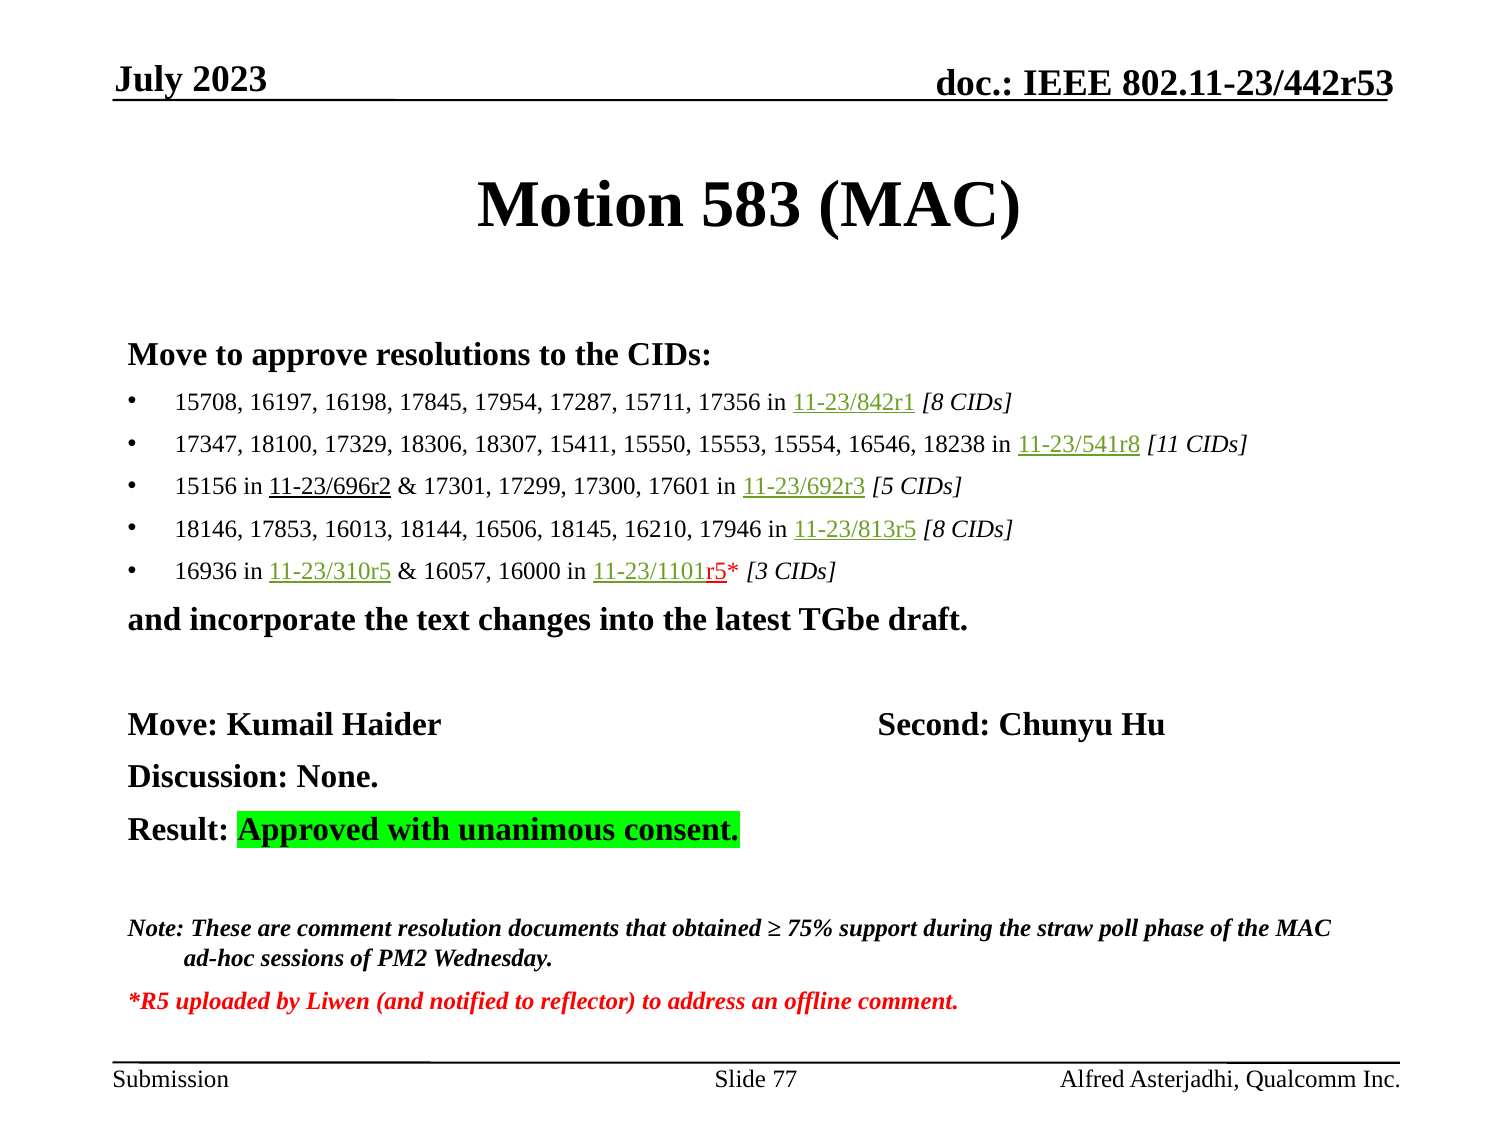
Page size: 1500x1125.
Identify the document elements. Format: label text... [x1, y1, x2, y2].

footer Alfred Asterjadhi, Qualcomm Inc. [878, 1061, 1402, 1093]
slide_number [114, 54, 423, 100]
list Move to approve resolutions to the CIDs: 15708, 16197, 16198, 17845, 17954, 17287, 15711, 17356 in 11-23/842r1 [8 CIDs] 17347, 18100, 17329, 18306, 18307, 15411, 15550, 15553, 15554, 16546, 18238 in 11-23/541r8 [11 CIDs] 15156 in 11-23/696r2 & 17301, 17299, 17300, 17601 in 11-23/692r3 [5 CIDs] 18146, 17853, 16013, 18144, 16506, 18145, 16210, 17946 in 11-23/813r5 [8 CIDs] 16936 in 11-23/310r5 & 16057, 16000 in 11-23/1101r5* [3 CIDs] and incorporate the text changes into the latest TGbe draft. Move: Kumail Haider Second: Chunyu Hu Discussion: None. Result: Approved with unanimous consent. Note: These are comment resolution documents that obtained ≥ 75% support during the straw poll phase of the MAC ad-hoc sessions of PM2 Wednesday. *R5 uploaded by Liwen (and notified to reflector) to address an offline comment. [112, 324, 1388, 1063]
slide_number Slide 77 [712, 1061, 800, 1123]
title Motion 583 (MAC) [112, 112, 1388, 288]
